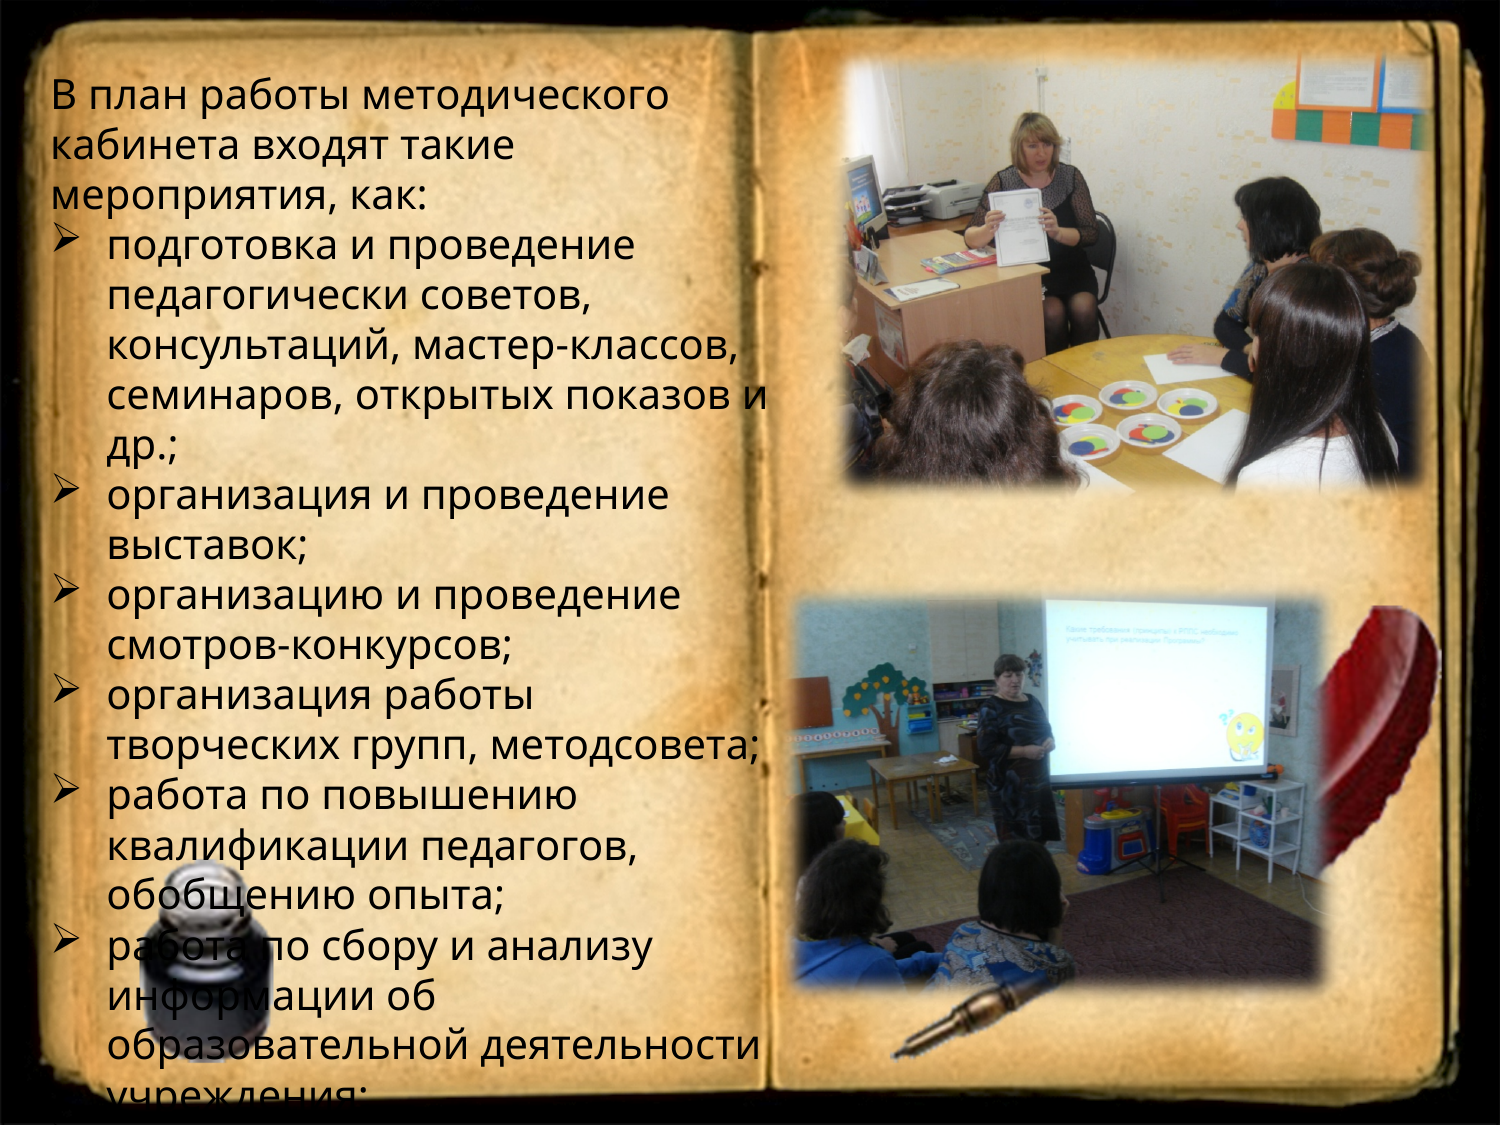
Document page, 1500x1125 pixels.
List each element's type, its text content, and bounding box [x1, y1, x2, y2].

picture [0, 0, 1500, 1125]
text_box В план работы методического кабинета входят такие мероприятия, как: подготовка и проведение педагогически советов, консультаций, мастер-классов, семинаров, открытых показов и др.; организация и проведение выставок; организацию и проведение смотров-конкурсов; организация работы творческих групп, методсовета; работа по повышению квалификации педагогов, обобщению опыта; работа по сбору и анализу информации об образовательной деятельности учреждения; консультирование родителей; работу с периодическими изданиями и методической литературой; работу с методической документацией. [35, 60, 786, 1125]
